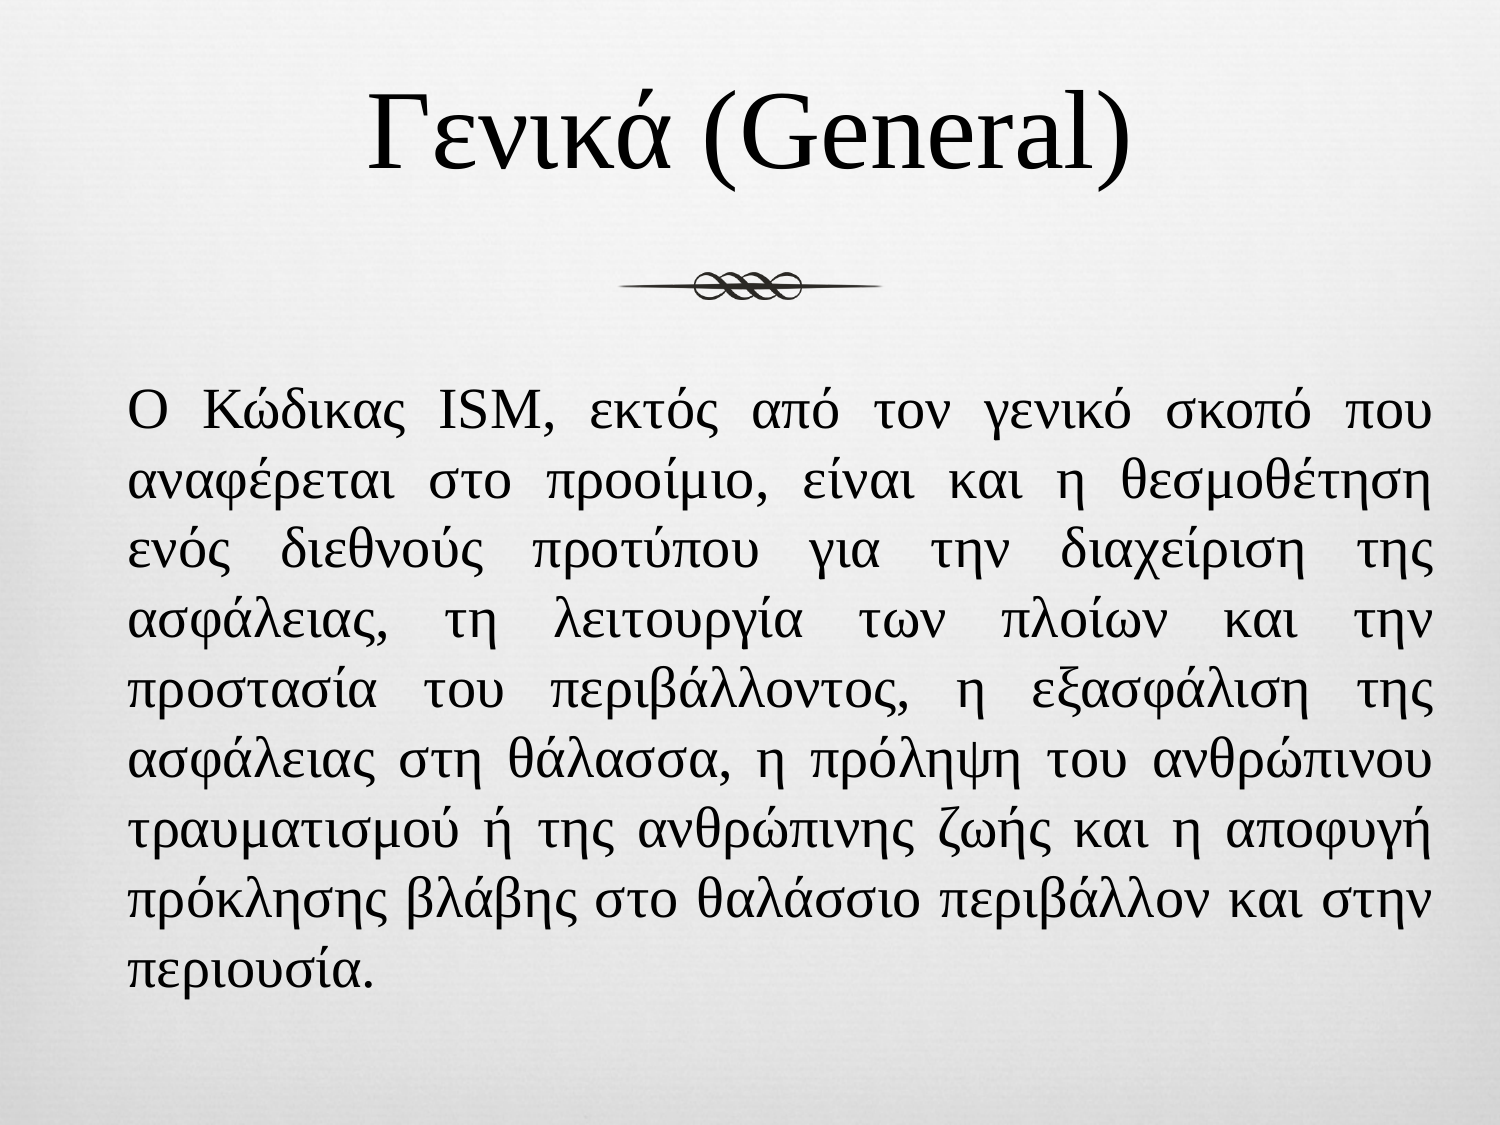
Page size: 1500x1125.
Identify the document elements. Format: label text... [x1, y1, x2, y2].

picture [615, 272, 885, 300]
list Ο Κώδικας ISM, εκτός από τον γενικό σκοπό που αναφέρεται στο προοίμιο, είναι και η θεσμοθέτηση ενός διεθνούς προτύπου για την διαχείριση της ασφάλειας, τη λειτουργία των πλοίων και την προστασία του περιβάλλοντος, η εξασφάλιση της ασφάλειας στη θάλασσα, η πρόληψη του ανθρώπινου τραυματισμού ή της ανθρώπινης ζωής και η αποφυγή πρόκλησης βλάβης στο θαλάσσιο περιβάλλον και στην περιουσία. [112, 362, 1450, 1078]
title Γενικά (General) [112, 11, 1388, 236]
